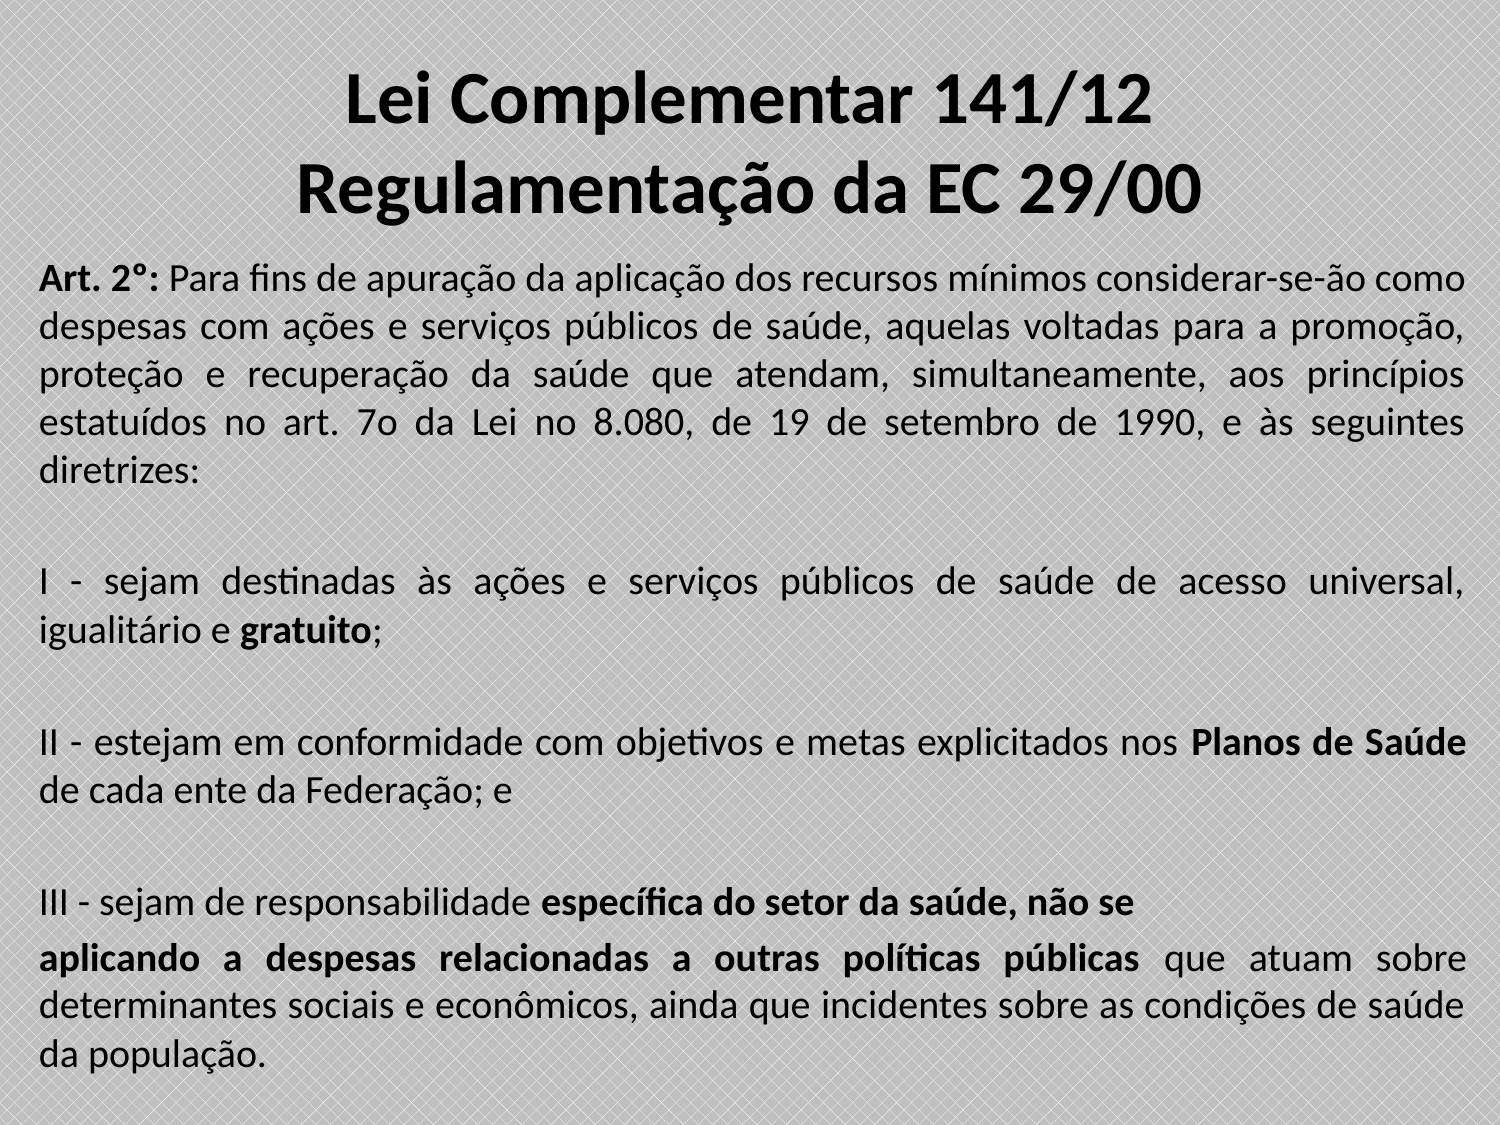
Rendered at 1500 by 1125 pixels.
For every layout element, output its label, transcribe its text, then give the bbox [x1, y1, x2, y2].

title Lei Complementar 141/12 Regulamentação da EC 29/00 [75, 45, 1425, 233]
list Art. 2º: Para fins de apuração da aplicação dos recursos mínimos considerar-se-ão como despesas com ações e serviços públicos de saúde, aquelas voltadas para a promoção, proteção e recuperação da saúde que atendam, simultaneamente, aos princípios estatuídos no art. 7o da Lei no 8.080, de 19 de setembro de 1990, e às seguintes diretrizes: I - sejam destinadas às ações e serviços públicos de saúde de acesso universal, igualitário e gratuito; II - estejam em conformidade com objetivos e metas explicitados nos Planos de Saúde de cada ente da Federação; e III - sejam de responsabilidade específica do setor da saúde, não se aplicando a despesas relacionadas a outras políticas públicas que atuam sobre determinantes sociais e econômicos, ainda que incidentes sobre as condições de saúde da população. [17, 243, 1483, 1094]
